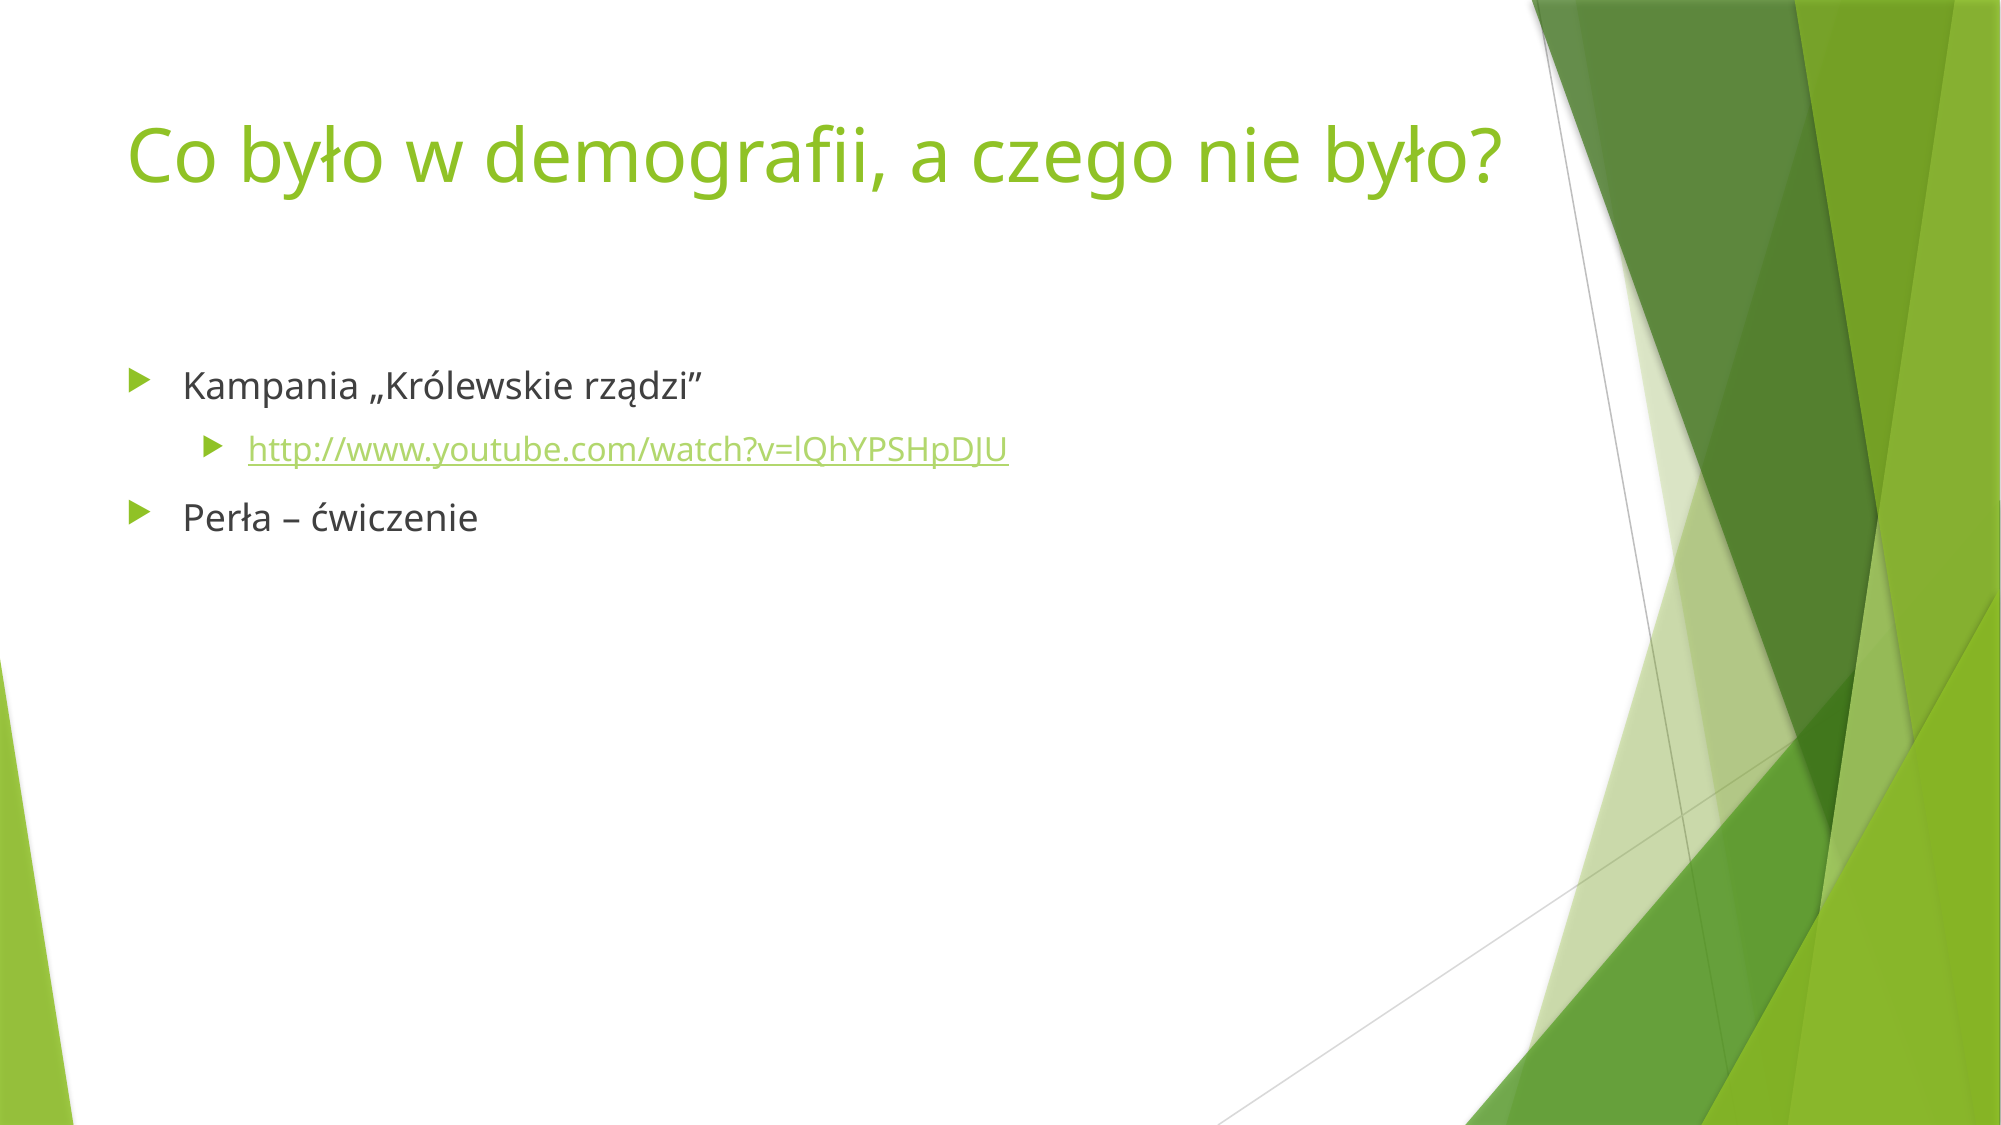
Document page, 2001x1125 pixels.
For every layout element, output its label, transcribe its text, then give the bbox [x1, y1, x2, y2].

title Co było w demografii, a czego nie było? [111, 99, 1522, 317]
list Kampania „Królewskie rządzi” http://www.youtube.com/watch?v=lQhYPSHpDJU Perła – ćwiczenie [111, 354, 1522, 992]
